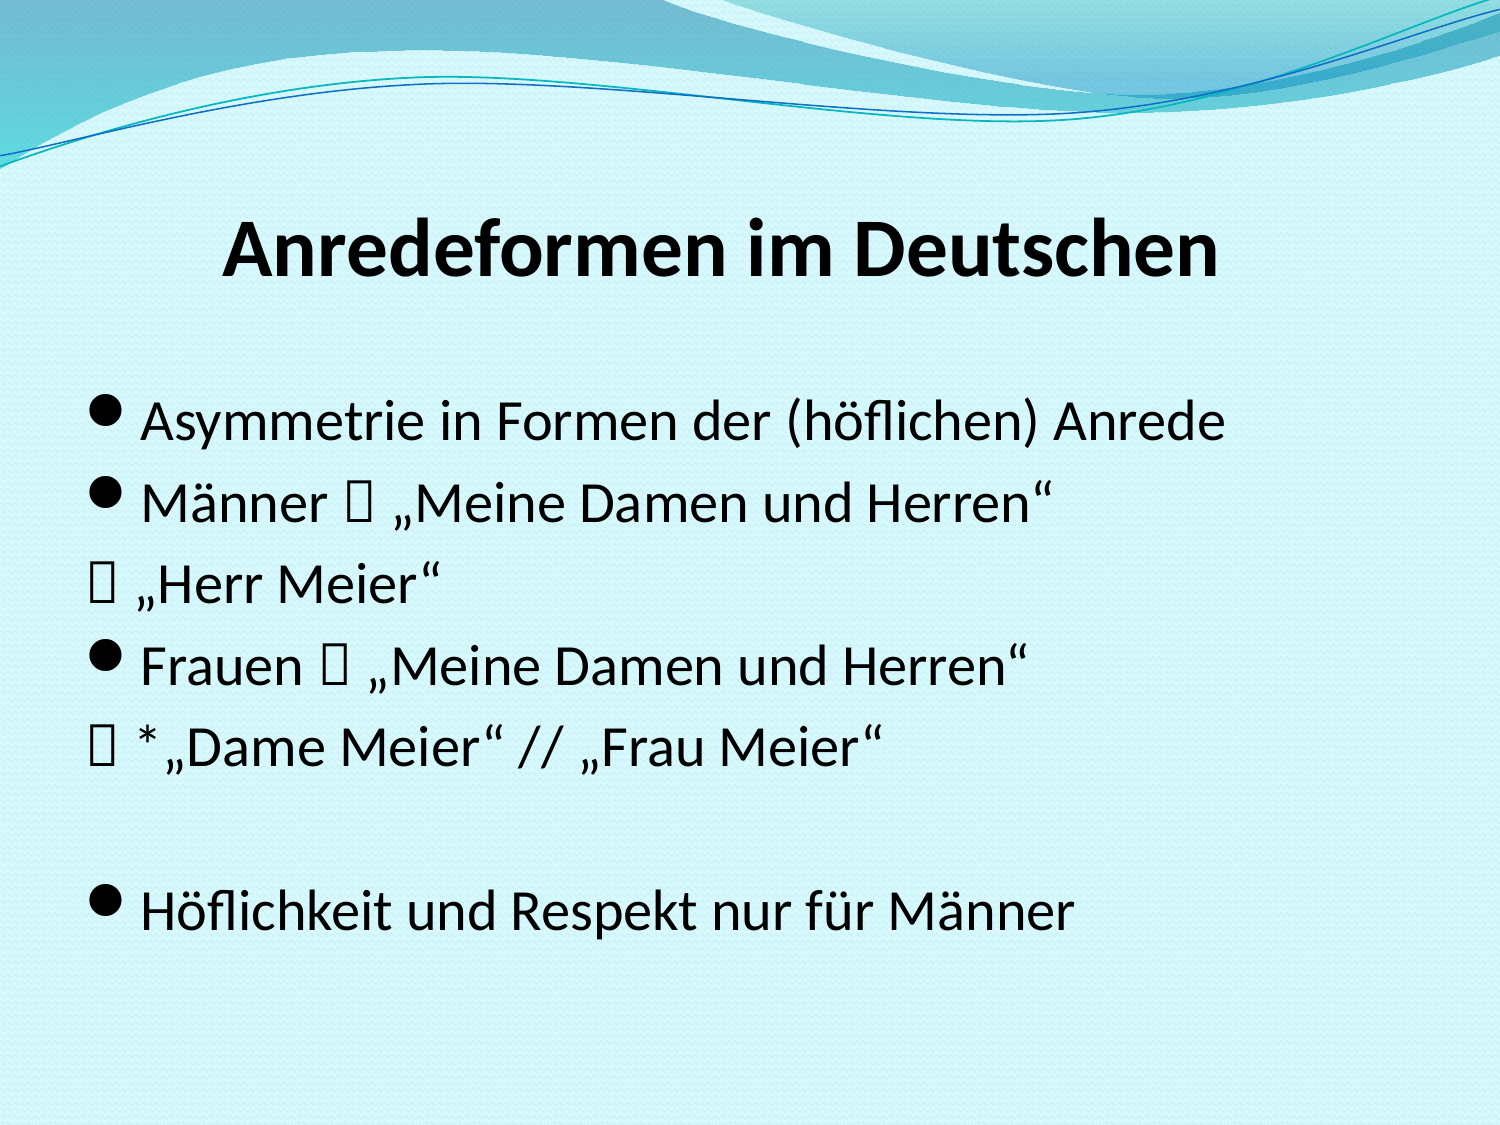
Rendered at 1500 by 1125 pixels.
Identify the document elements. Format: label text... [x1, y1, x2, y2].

title Anredeformen im Deutschen [46, 105, 1397, 293]
list Asymmetrie in Formen der (höflichen) Anrede Männer  „Meine Damen und Herren“  „Herr Meier“ Frauen  „Meine Damen und Herren“  *„Dame Meier“ // „Frau Meier“ Höflichkeit und Respekt nur für Männer [70, 375, 1421, 1032]
